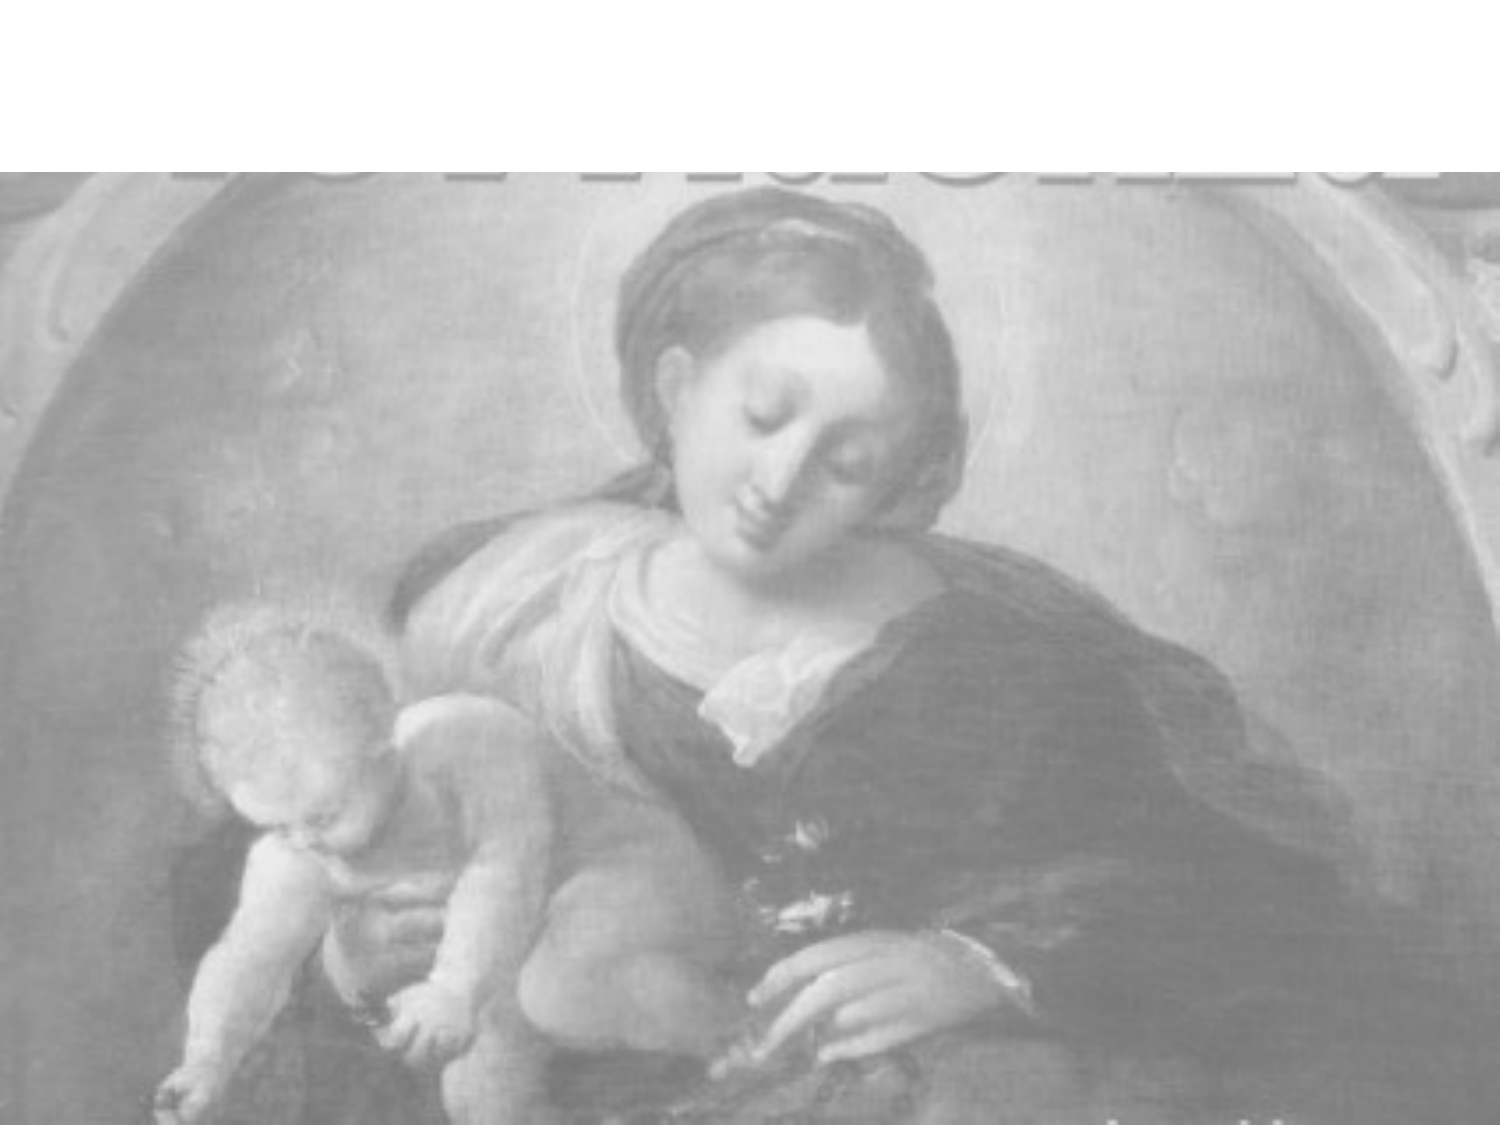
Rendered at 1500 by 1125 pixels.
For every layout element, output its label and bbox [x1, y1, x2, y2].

list [0, 171, 1500, 1125]
